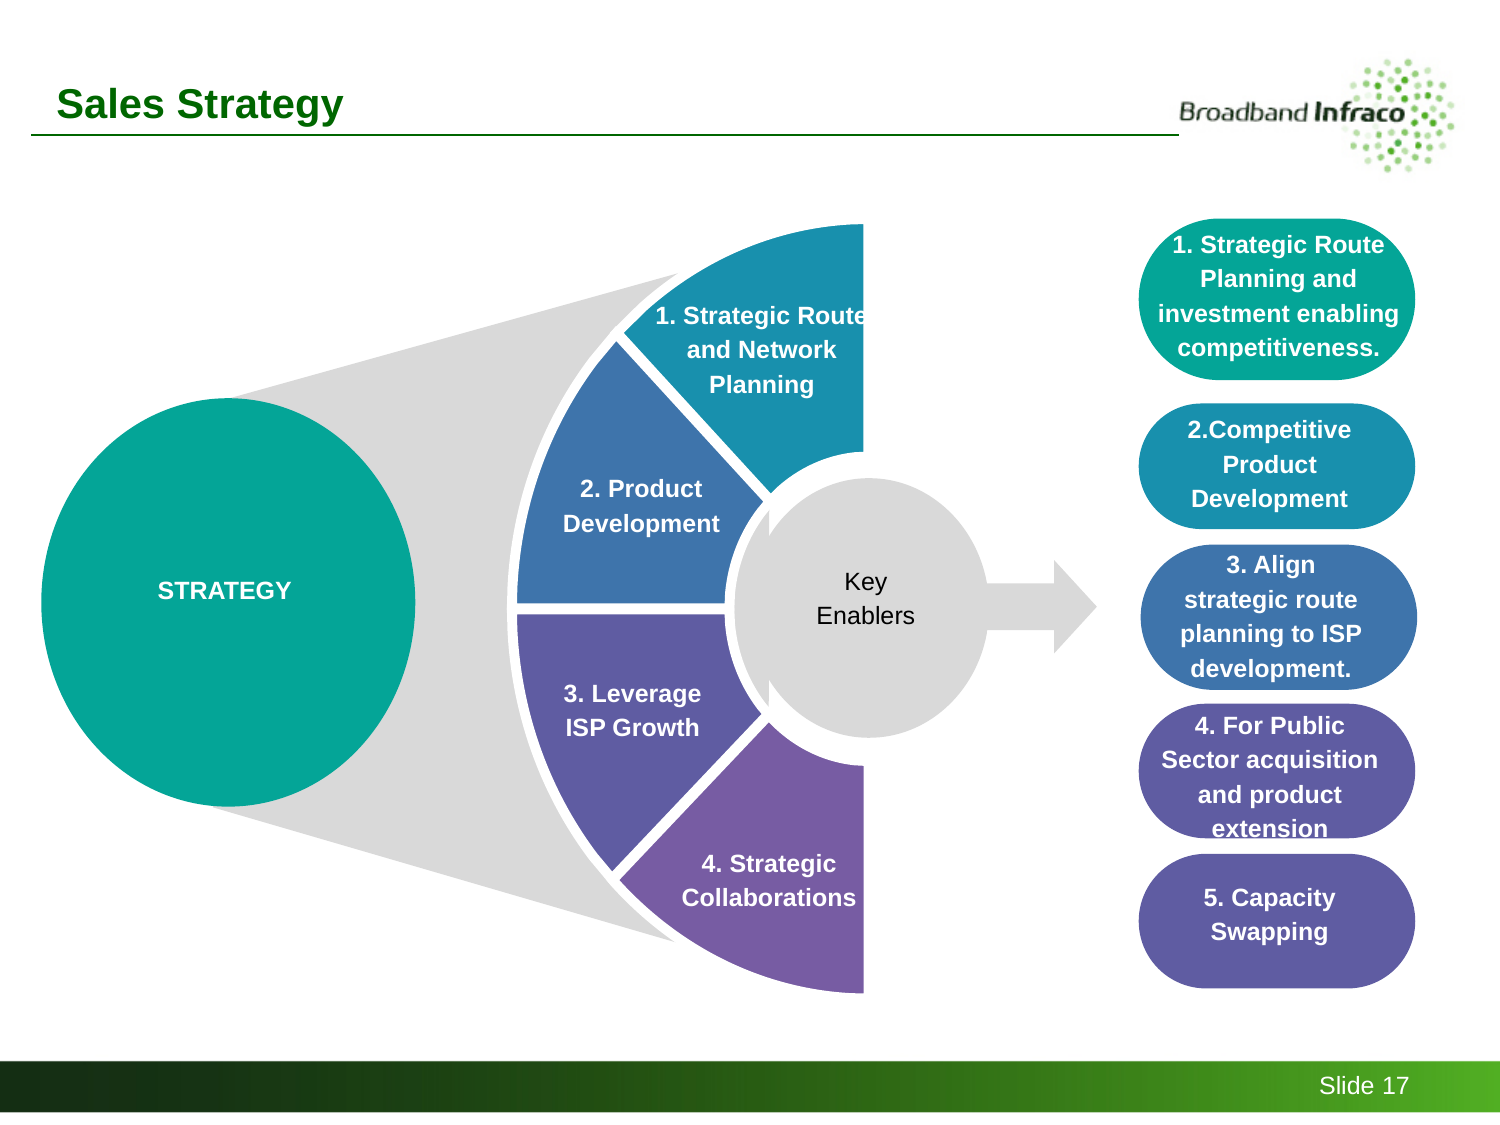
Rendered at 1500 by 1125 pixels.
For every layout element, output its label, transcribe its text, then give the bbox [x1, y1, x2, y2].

picture [0, 1053, 1500, 1125]
slide_number Slide 17 [1074, 1059, 1425, 1110]
picture [1169, 46, 1465, 184]
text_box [40, 216, 1426, 999]
list Sales Strategy [41, 69, 1140, 136]
